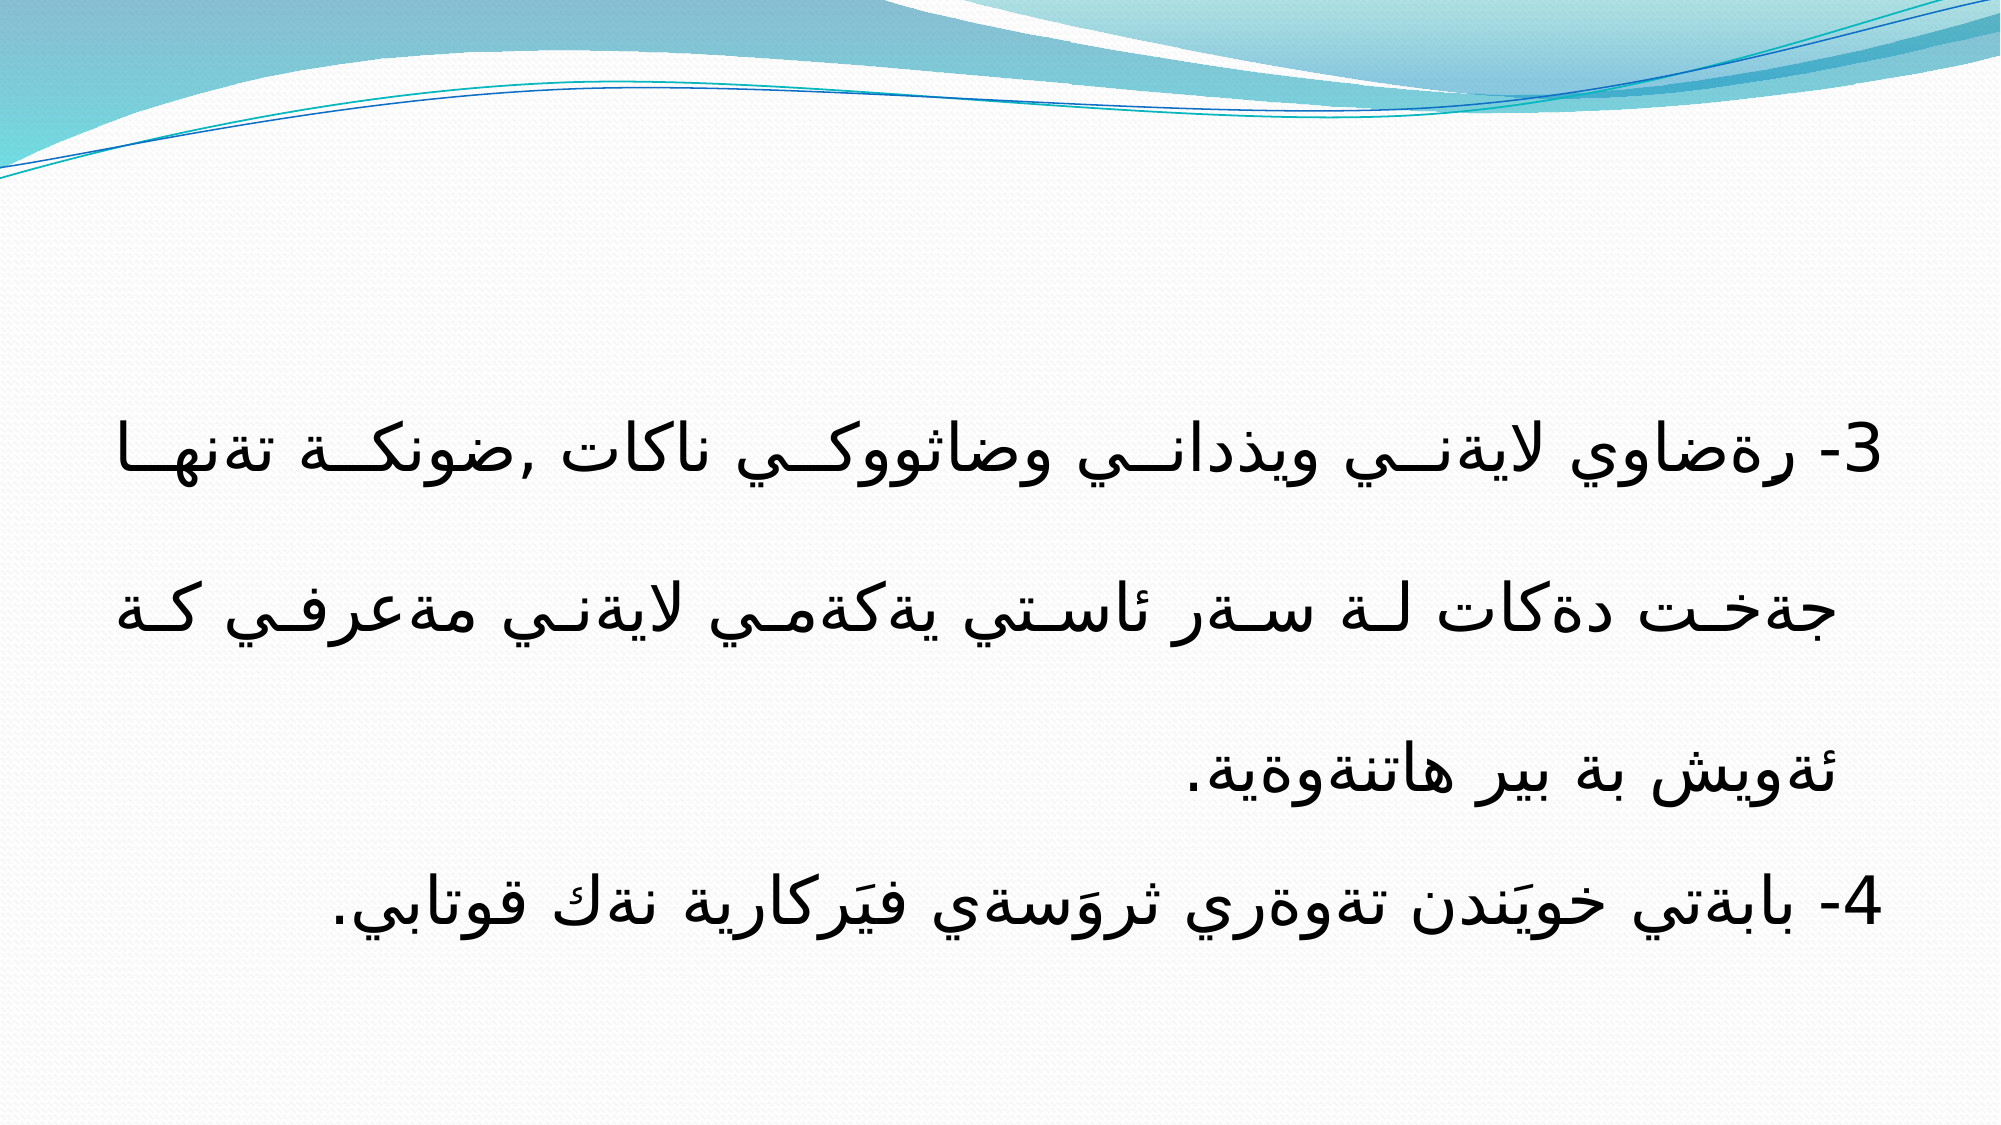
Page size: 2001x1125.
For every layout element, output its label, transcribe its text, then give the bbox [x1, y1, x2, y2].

list 3- رِةضاوي لايةني ويذداني وضاثووكي ناكات ,ضونكة تةنها جةخت دةكات لة سةر ئاستي يةكةمي لايةني مةعرفي كة ئةويش بة بير هاتنةوةية. 4- بابةتي خويَندن تةوةري ثروَسةي فيَركارية نةك قوتابي. [99, 317, 1900, 1038]
